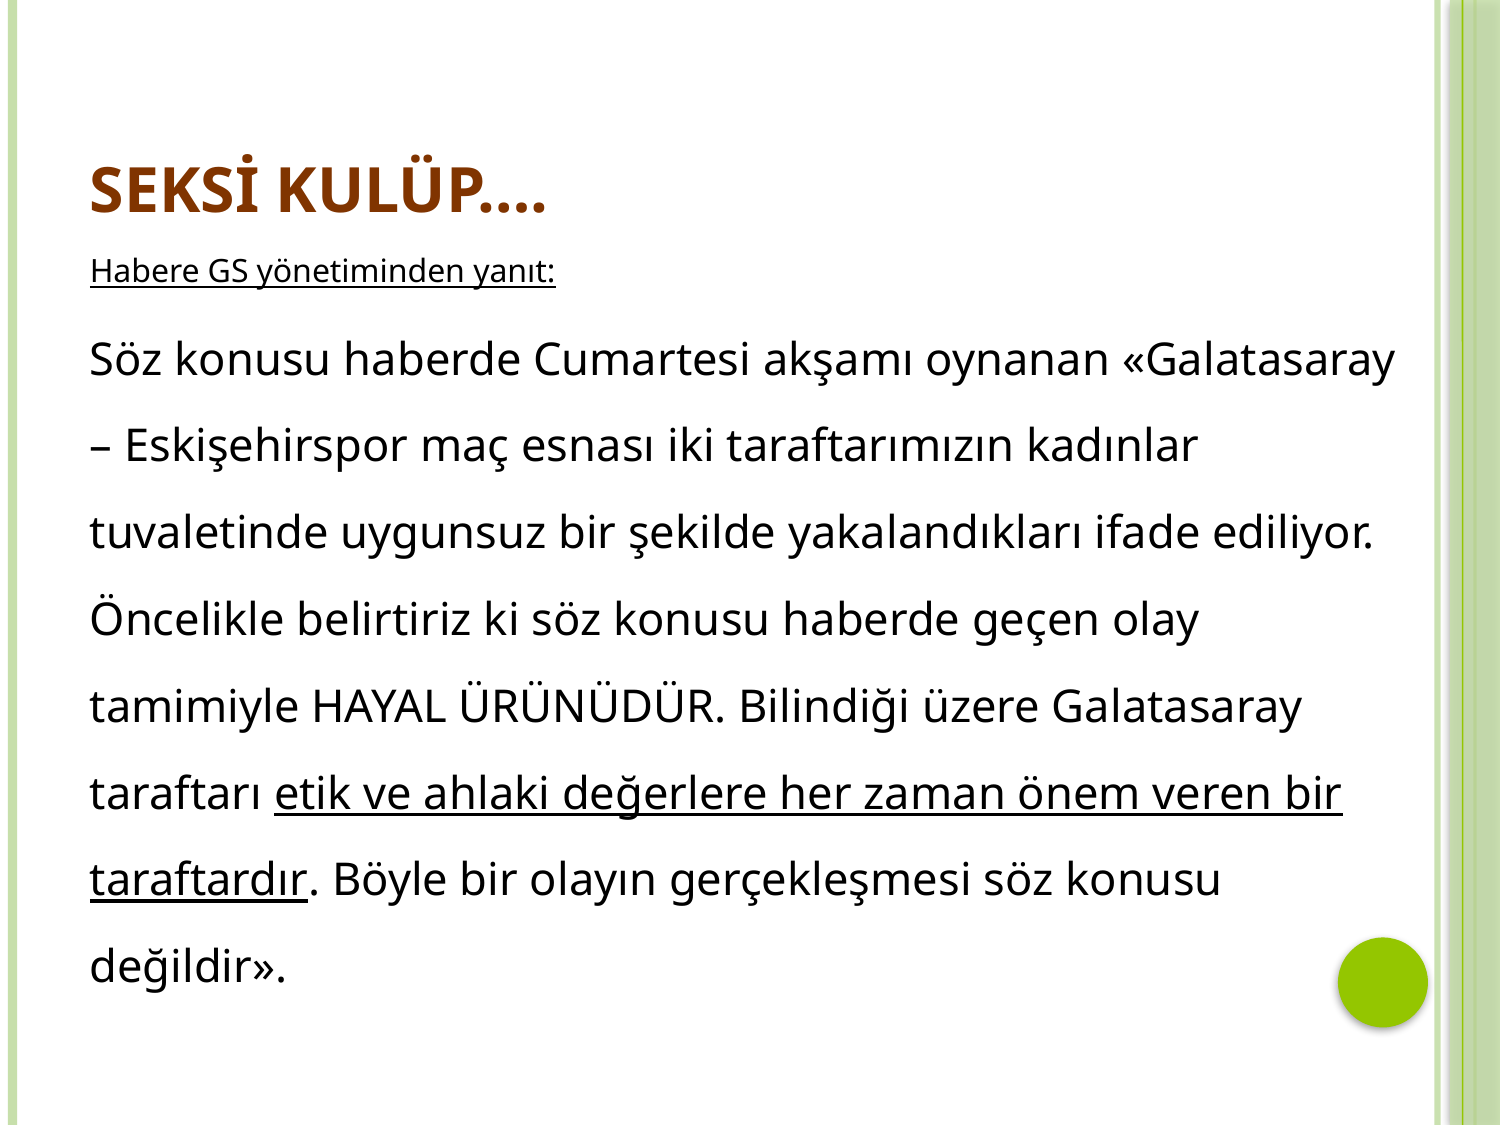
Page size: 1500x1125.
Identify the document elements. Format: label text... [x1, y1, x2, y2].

title Seksi Kulüp…. [75, 45, 1300, 233]
list Habere GS yönetiminden yanıt: Söz konusu haberde Cumartesi akşamı oynanan «Galatasaray – Eskişehirspor maç esnası iki taraftarımızın kadınlar tuvaletinde uygunsuz bir şekilde yakalandıkları ifade ediliyor. Öncelikle belirtiriz ki söz konusu haberde geçen olay tamimiyle HAYAL ÜRÜNÜDÜR. Bilindiği üzere Galatasaray taraftarı etik ve ahlaki değerlere her zaman önem veren bir taraftardır. Böyle bir olayın gerçekleşmesi söz konusu değildir». [75, 243, 1425, 1005]
